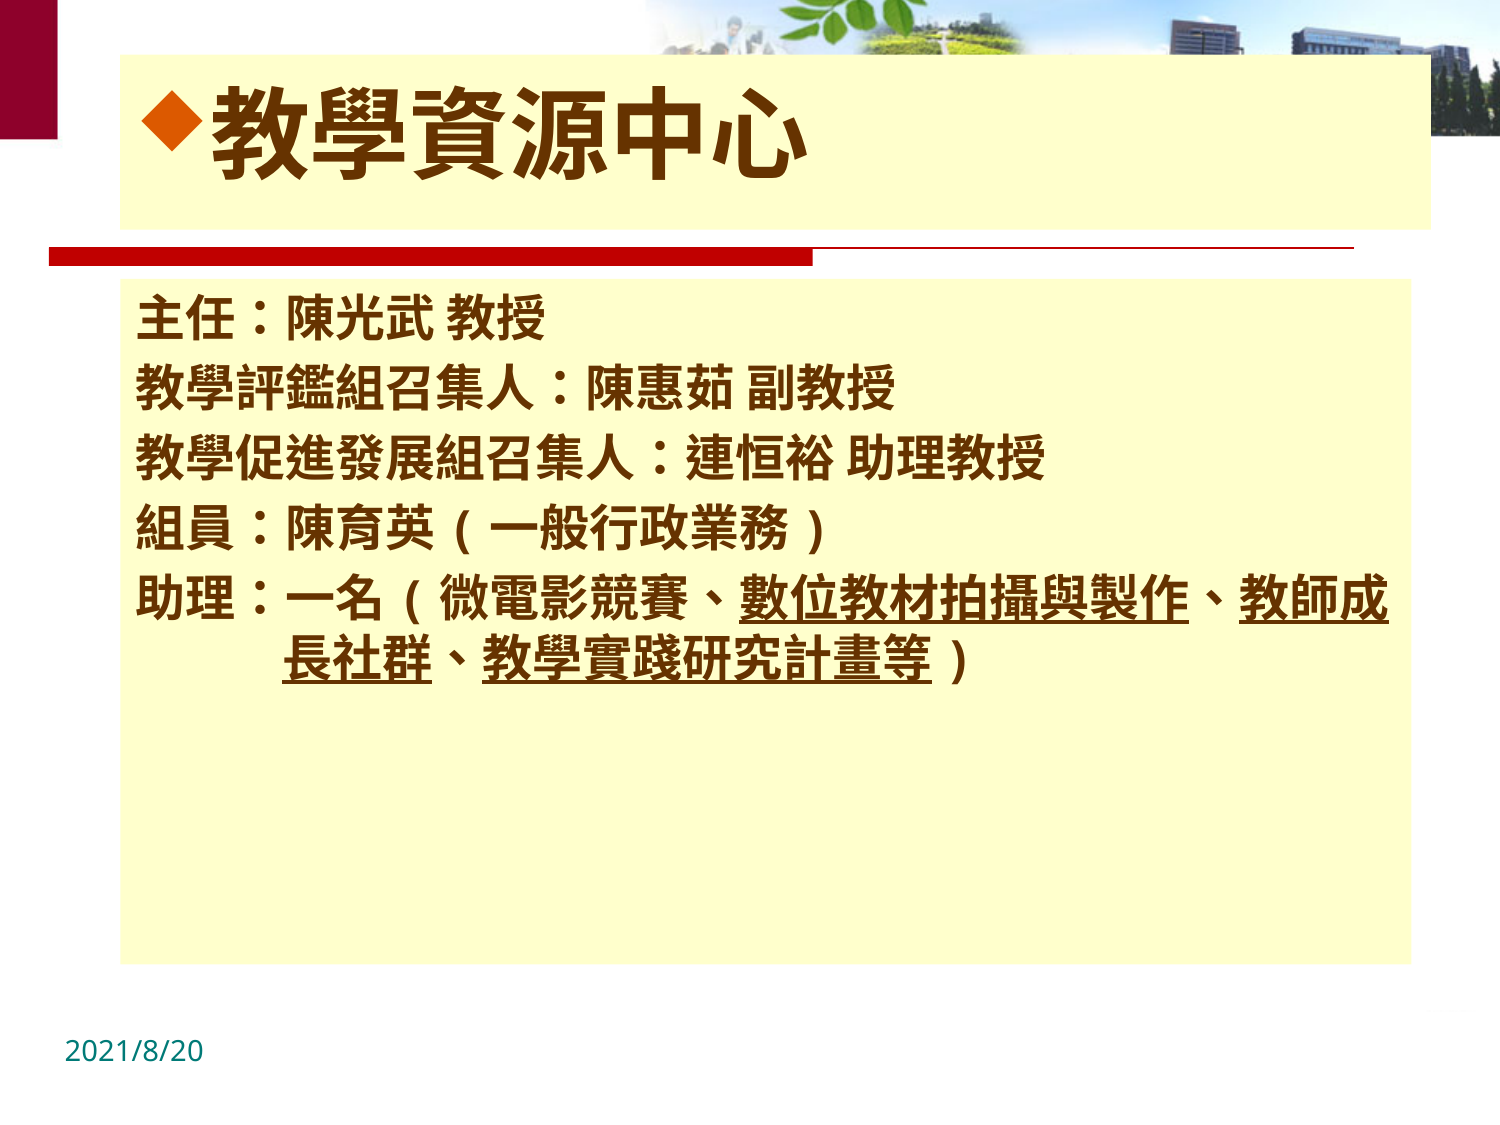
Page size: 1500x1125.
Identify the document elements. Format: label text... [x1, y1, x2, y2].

list 主任：陳光武 教授 教學評鑑組召集人：陳惠茹 副教授 教學促進發展組召集人：連恒裕 助理教授 組員：陳育英(一般行政業務) 助理：一名(微電影競賽、數位教材拍攝與製作、教師成長社群、教學實踐研究計畫等) [120, 278, 1412, 965]
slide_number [49, 1024, 425, 1103]
picture [0, 0, 1500, 1125]
text_box 教學資源中心 [120, 54, 1431, 230]
